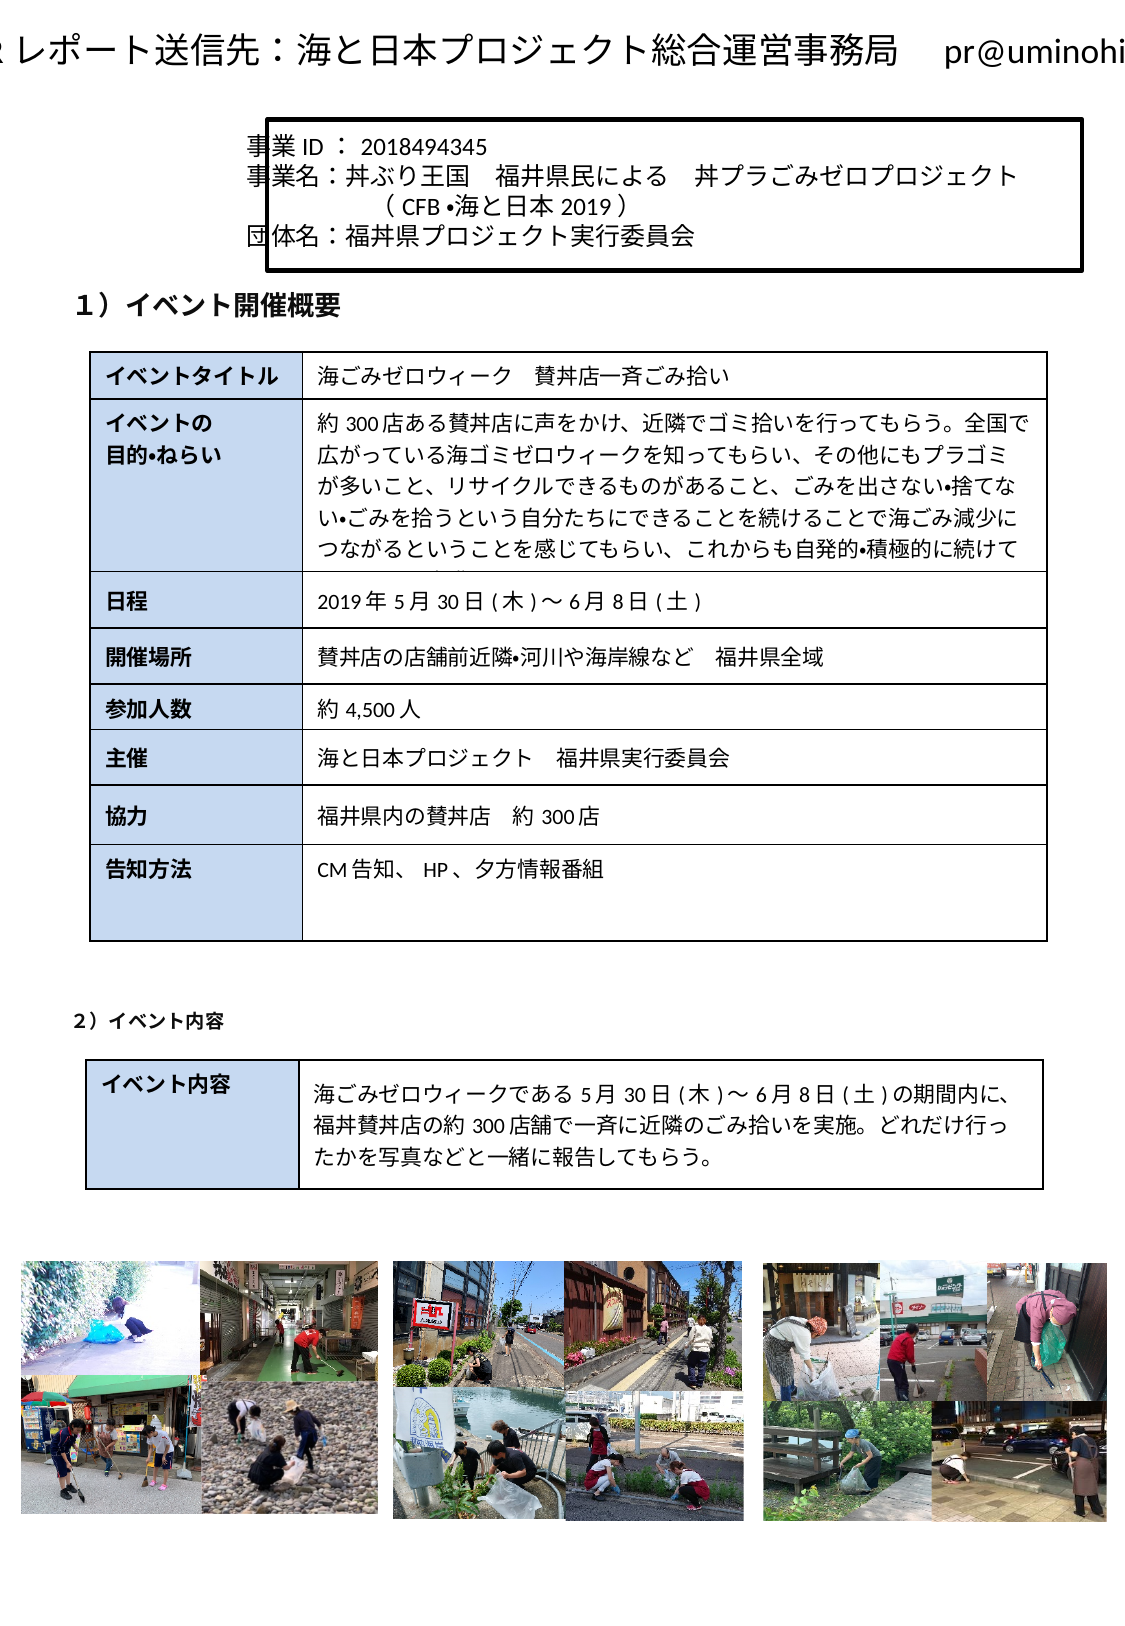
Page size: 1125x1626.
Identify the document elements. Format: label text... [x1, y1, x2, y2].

table_cell 賛丼店の店舗前近隣・河川や海岸線など 福井県全域 [303, 629, 1046, 683]
table_cell 協力 [91, 786, 302, 844]
table_cell 2019年5月30日(木)～6月8日(土) [303, 572, 1046, 627]
table_cell CM告知、HP、夕方情報番組 [303, 845, 1046, 940]
table_cell 参加人数 [91, 685, 302, 729]
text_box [392, 1261, 744, 1521]
table_cell 告知方法 [91, 845, 302, 940]
table_cell イベントの 目的・ねらい [91, 400, 302, 571]
table_header イベント内容 [87, 1070, 298, 1188]
table_cell 主催 [91, 730, 302, 784]
table_cell 海と日本プロジェクト 福井県実行委員会 [303, 730, 1046, 784]
text_box 事業ID：2018494345 事業名：丼ぶり王国 福井県民による 丼プラごみゼロプロジェクト （CFB・海と日本2019） 団体名：福丼県プロジェクト実行委員会 [231, 122, 1036, 258]
table_header 海ごみゼロウィークである5月30日(木)～6月8日(土)の期間内に、福丼賛丼店の約300店舗で一斉に近隣のごみ拾いを実施。どれだけ行ったかを写真などと一緒に報告してもらう。 [300, 1070, 1042, 1188]
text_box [763, 1259, 1107, 1522]
text_box ２）イベント内容 [55, 998, 1082, 1070]
table_cell 約300店ある賛丼店に声をかけ、近隣でゴミ拾いを行ってもらう。全国で広がっている海ゴミゼロウィークを知ってもらい、その他にもプラゴミが多いこと、リサイクルできるものがあること、ごみを出さない・捨てない・ごみを拾うという自分たちにできることを続けることで海ごみ減少につながるということを感じてもらい、これからも自発的・積極的に続けていくように意識させるねらい。 [303, 400, 1046, 571]
table_cell 開催場所 [91, 629, 302, 683]
table_header イベントタイトル [91, 353, 302, 398]
table_header 海ごみゼロウィーク 賛丼店一斉ごみ拾い [303, 353, 1046, 398]
table_cell 福井県内の賛丼店 約300店 [303, 786, 1046, 844]
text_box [21, 1261, 378, 1514]
table_cell 日程 [91, 572, 302, 627]
text_box [265, 117, 1084, 273]
table_cell 約4,500人 [303, 685, 1046, 729]
text_box １）イベント開催概要 [56, 281, 563, 329]
